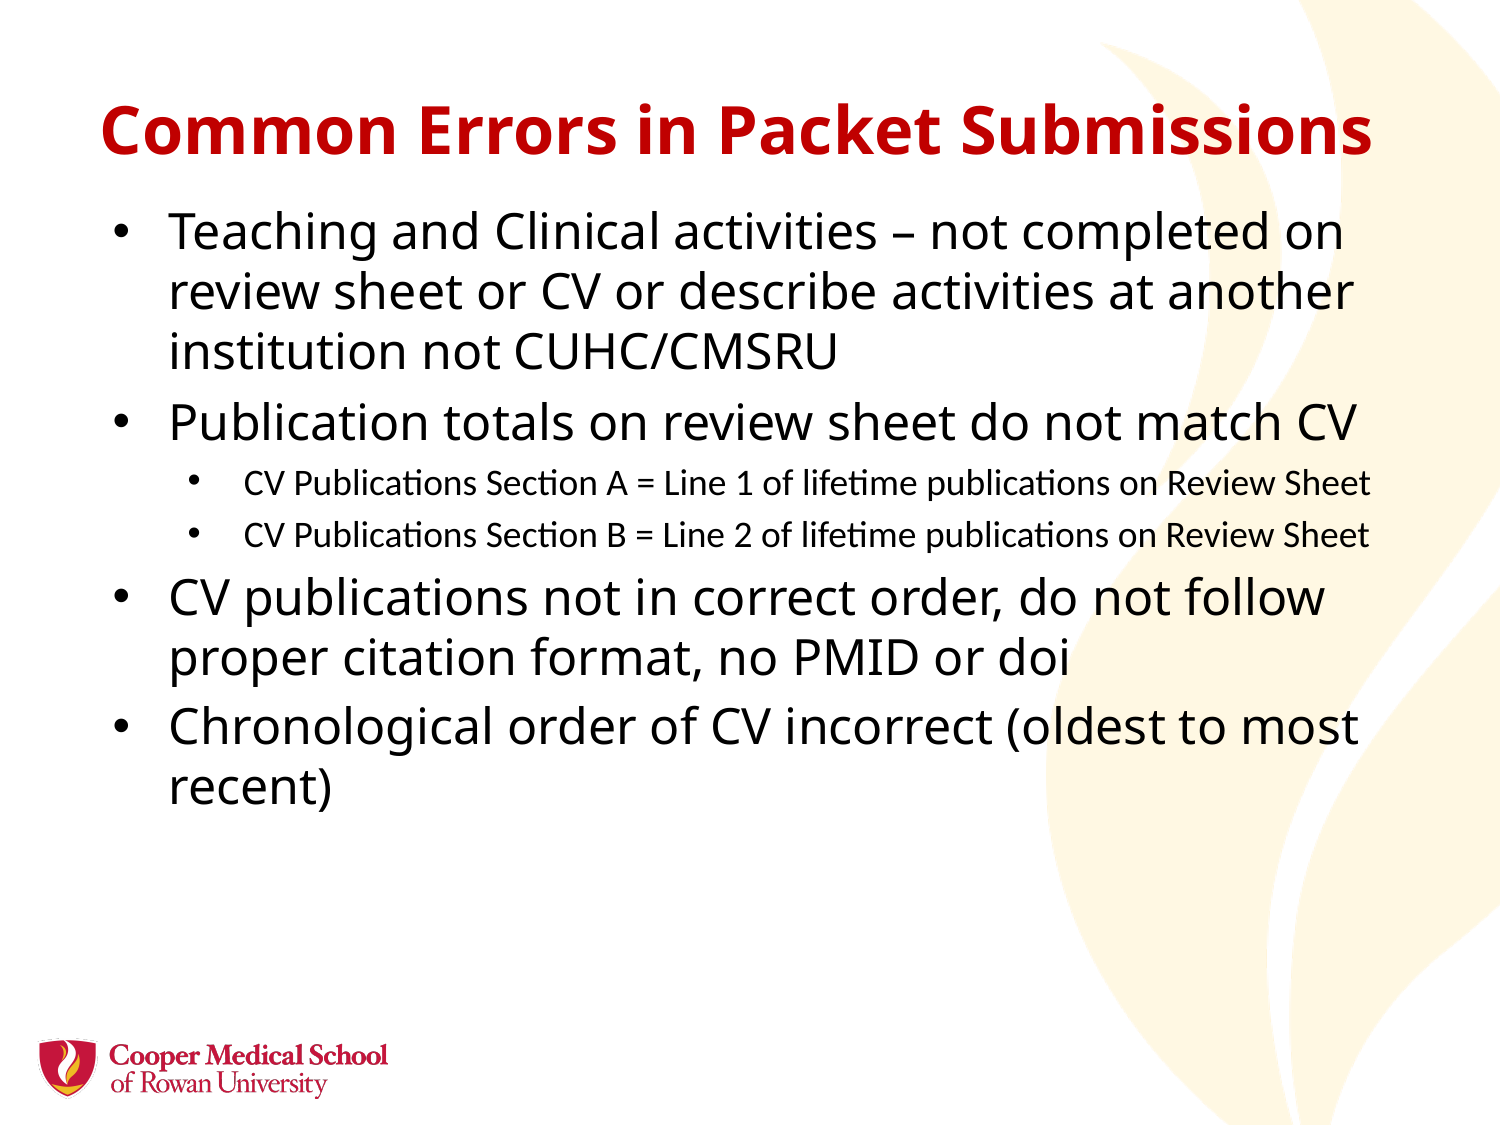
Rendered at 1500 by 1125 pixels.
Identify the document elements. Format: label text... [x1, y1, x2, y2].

picture [37, 1038, 388, 1099]
list Teaching and Clinical activities – not completed on review sheet or CV or describe activities at another institution not CUHC/CMSRU Publication totals on review sheet do not match CV CV Publications Section A = Line 1 of lifetime publications on Review Sheet CV Publications Section B = Line 2 of lifetime publications on Review Sheet CV publications not in correct order, do not follow proper citation format, no PMID or doi Chronological order of CV incorrect (oldest to most recent) [112, 200, 1394, 1013]
title Common Errors in Packet Submissions [99, 87, 1394, 175]
